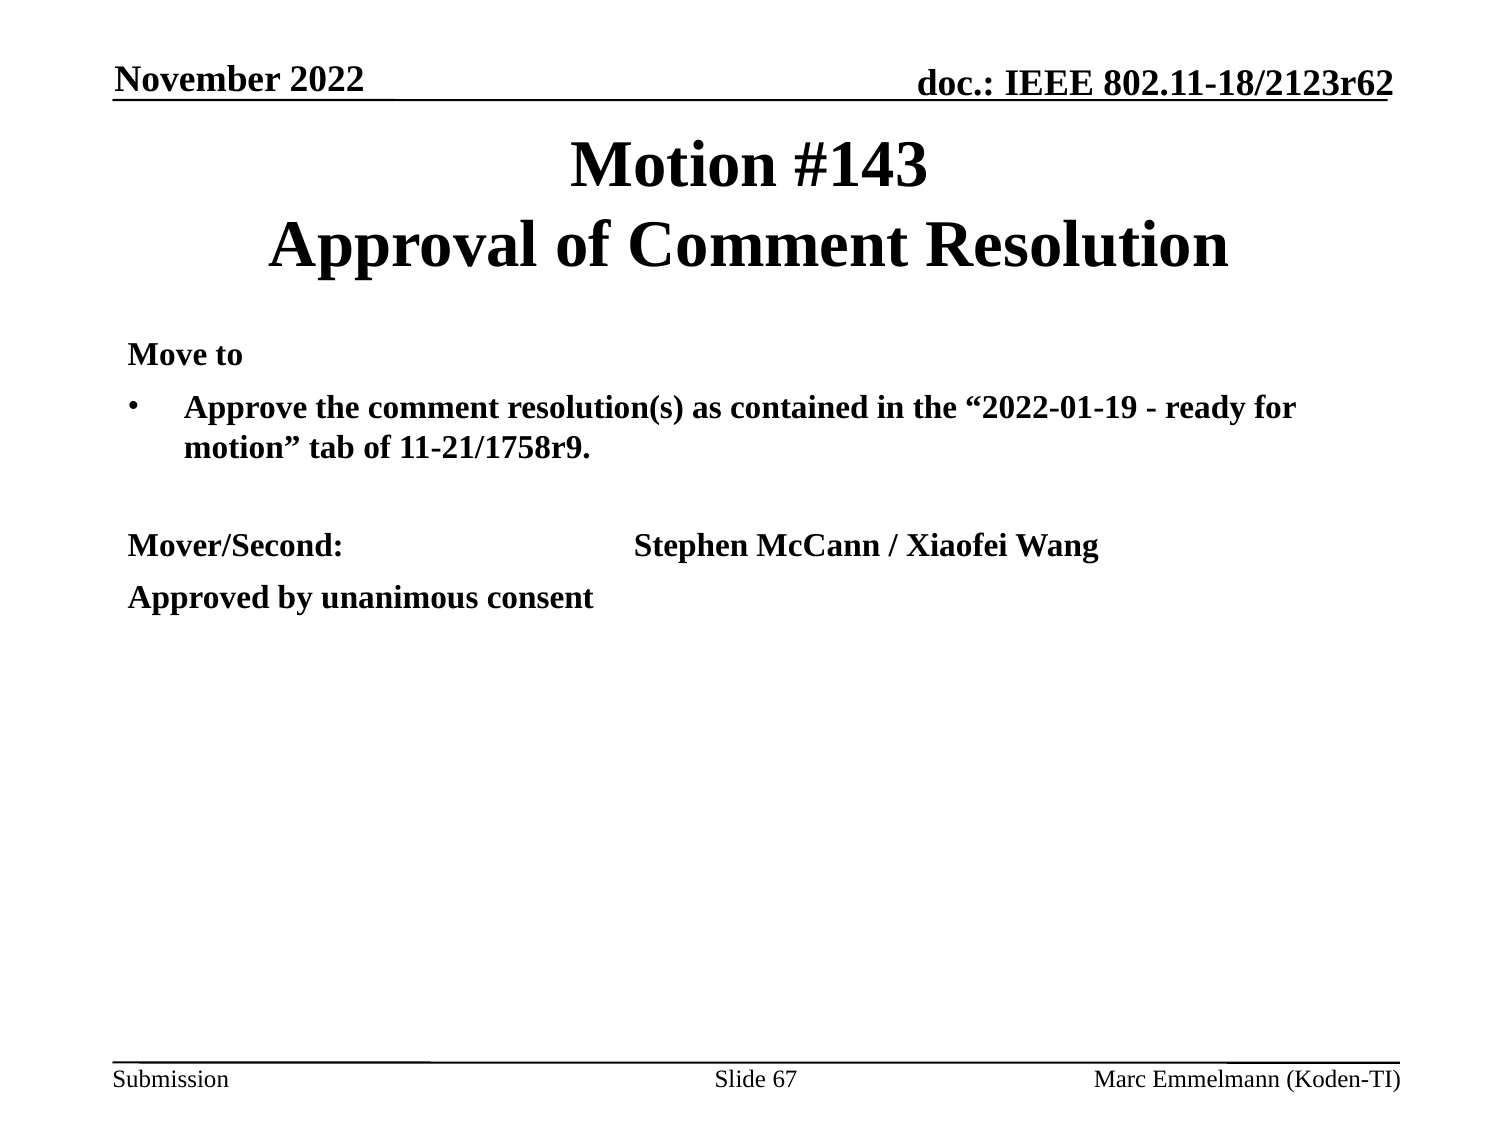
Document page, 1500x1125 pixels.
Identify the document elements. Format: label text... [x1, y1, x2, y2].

title Motion #143 Approval of Comment Resolution [112, 112, 1388, 288]
list Move to Approve the comment resolution(s) as contained in the “2022-01-19 - ready for motion” tab of 11-21/1758r9. Mover/Second: Stephen McCann / Xiaofei Wang Approved by unanimous consent [112, 324, 1388, 1000]
slide_number Slide 67 [712, 1061, 800, 1123]
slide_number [114, 54, 423, 100]
footer Marc Emmelmann (Koden-TI) [878, 1061, 1402, 1093]
